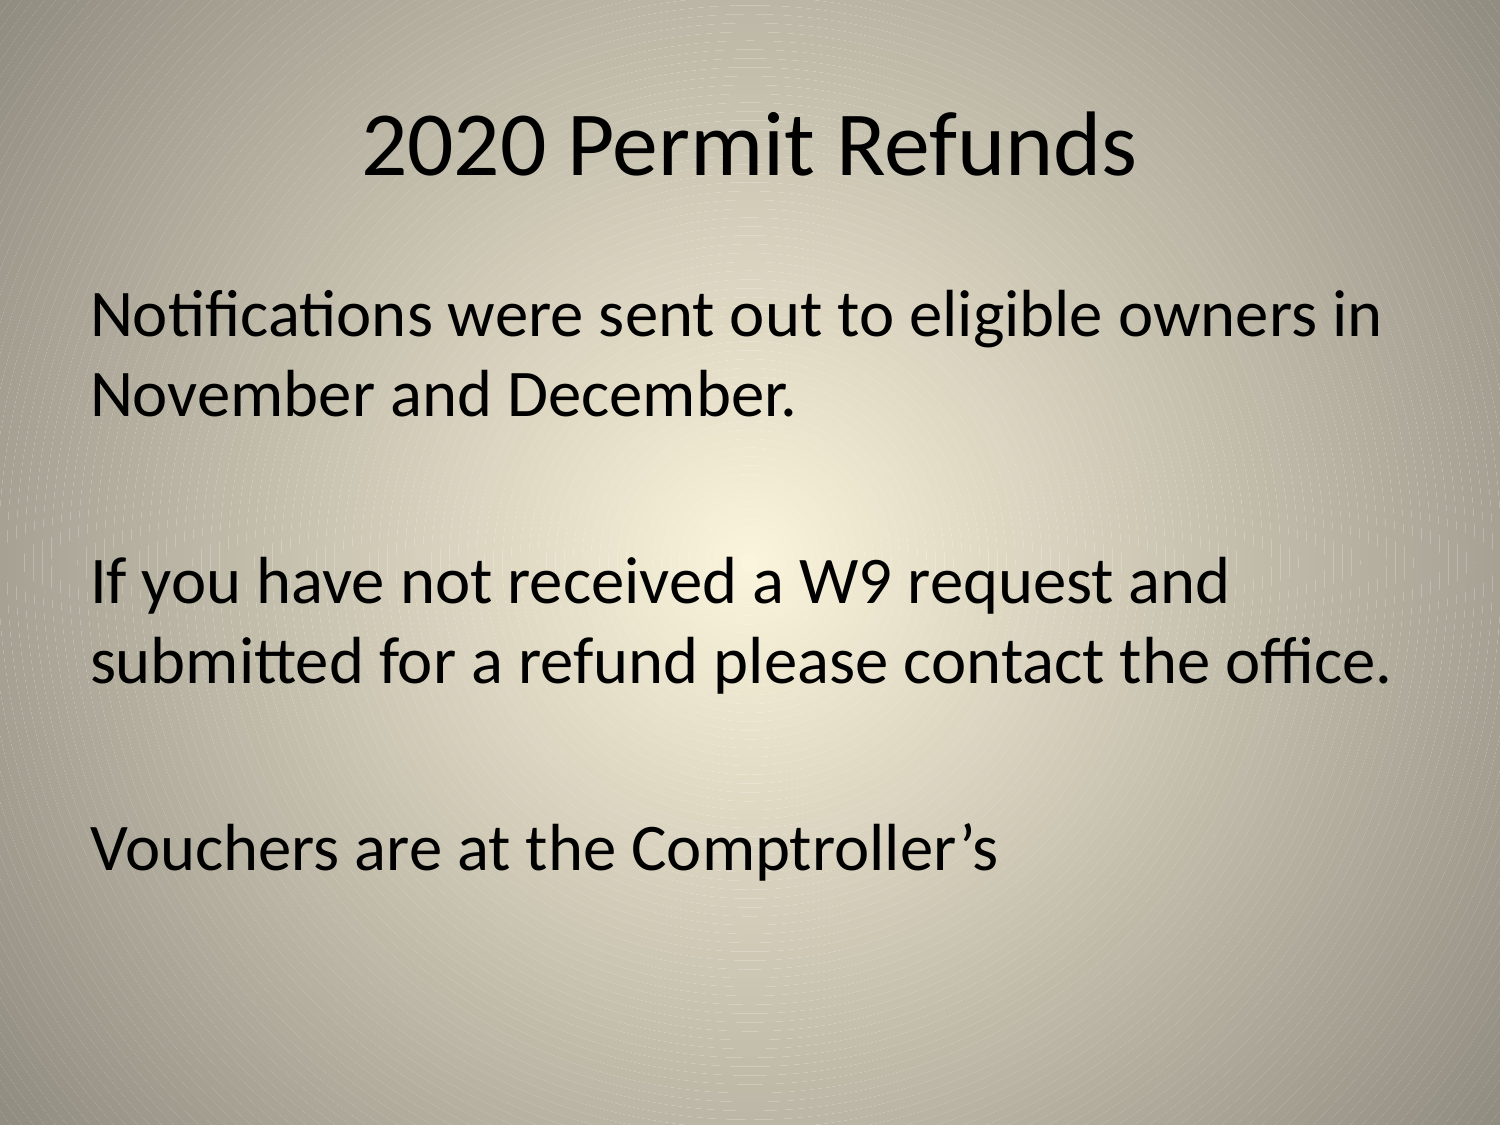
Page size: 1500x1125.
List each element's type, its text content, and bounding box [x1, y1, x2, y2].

title 2020 Permit Refunds [75, 45, 1425, 233]
list Notifications were sent out to eligible owners in November and December. If you have not received a W9 request and submitted for a refund please contact the office. Vouchers are at the Comptroller’s [75, 262, 1425, 1005]
